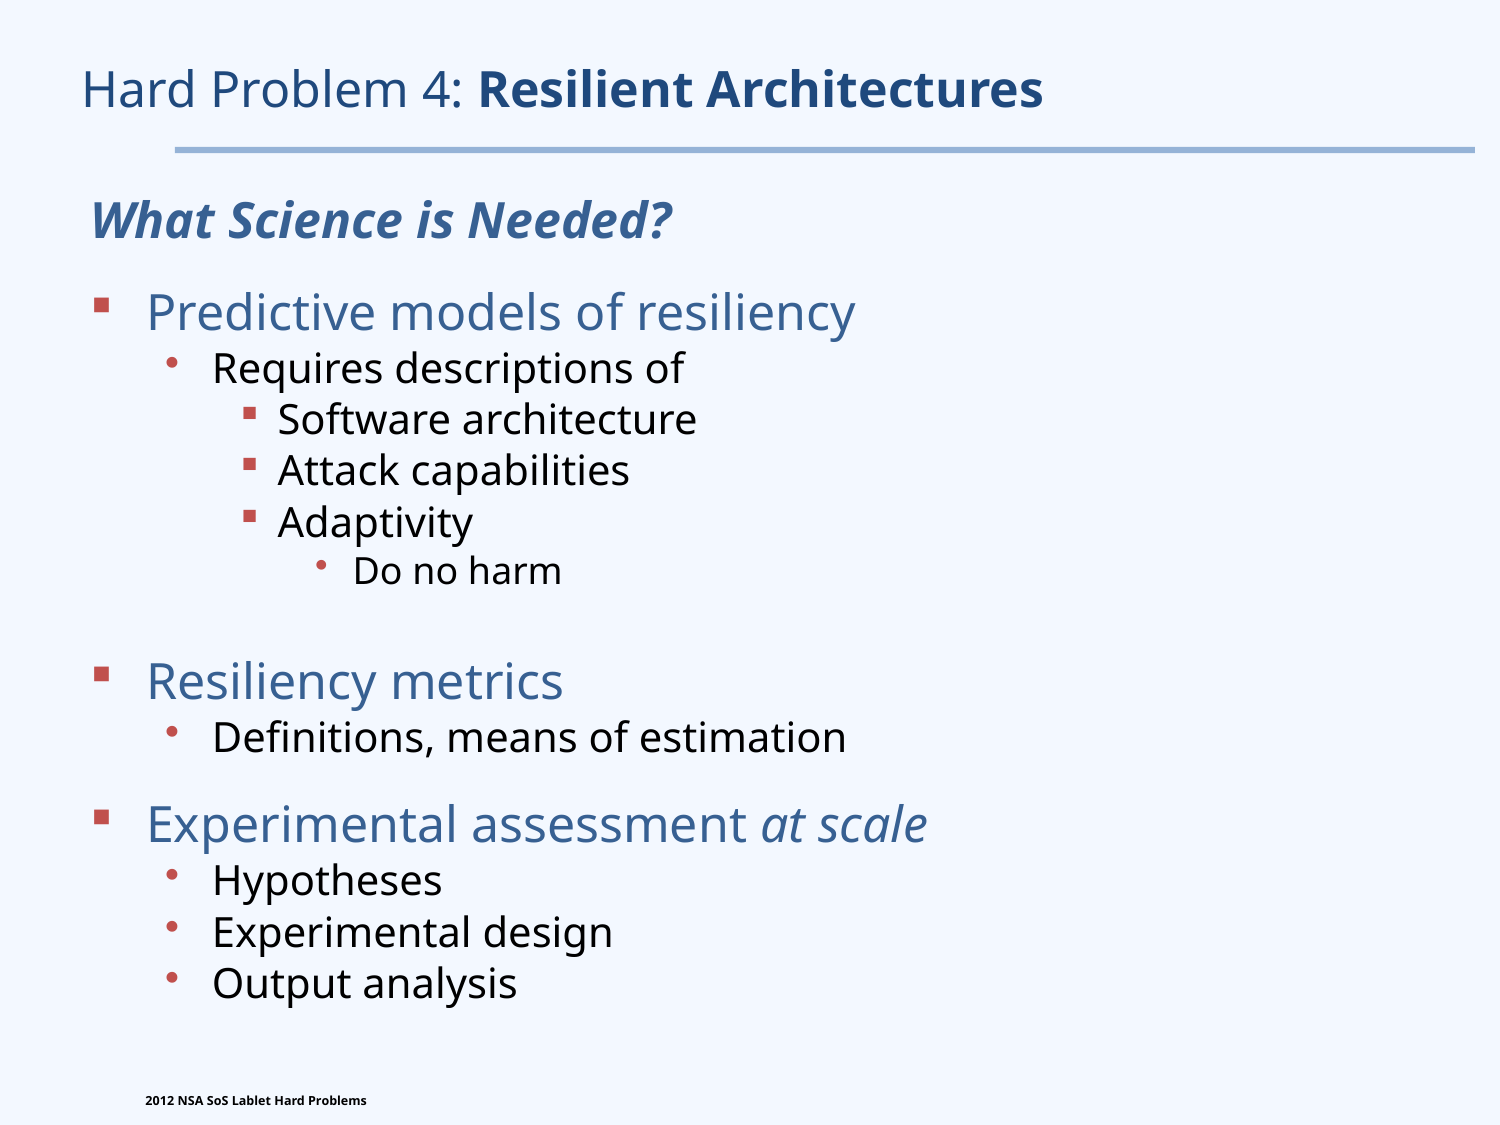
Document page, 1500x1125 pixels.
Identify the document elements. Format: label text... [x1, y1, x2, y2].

title Hard Problem 4: Resilient Architectures [66, 37, 1342, 125]
list What Science is Needed? Predictive models of resiliency Requires descriptions of Software architecture Attack capabilities Adaptivity Do no harm Resiliency metrics Definitions, means of estimation Experimental assessment at scale Hypotheses Experimental design Output analysis [75, 187, 1417, 1063]
